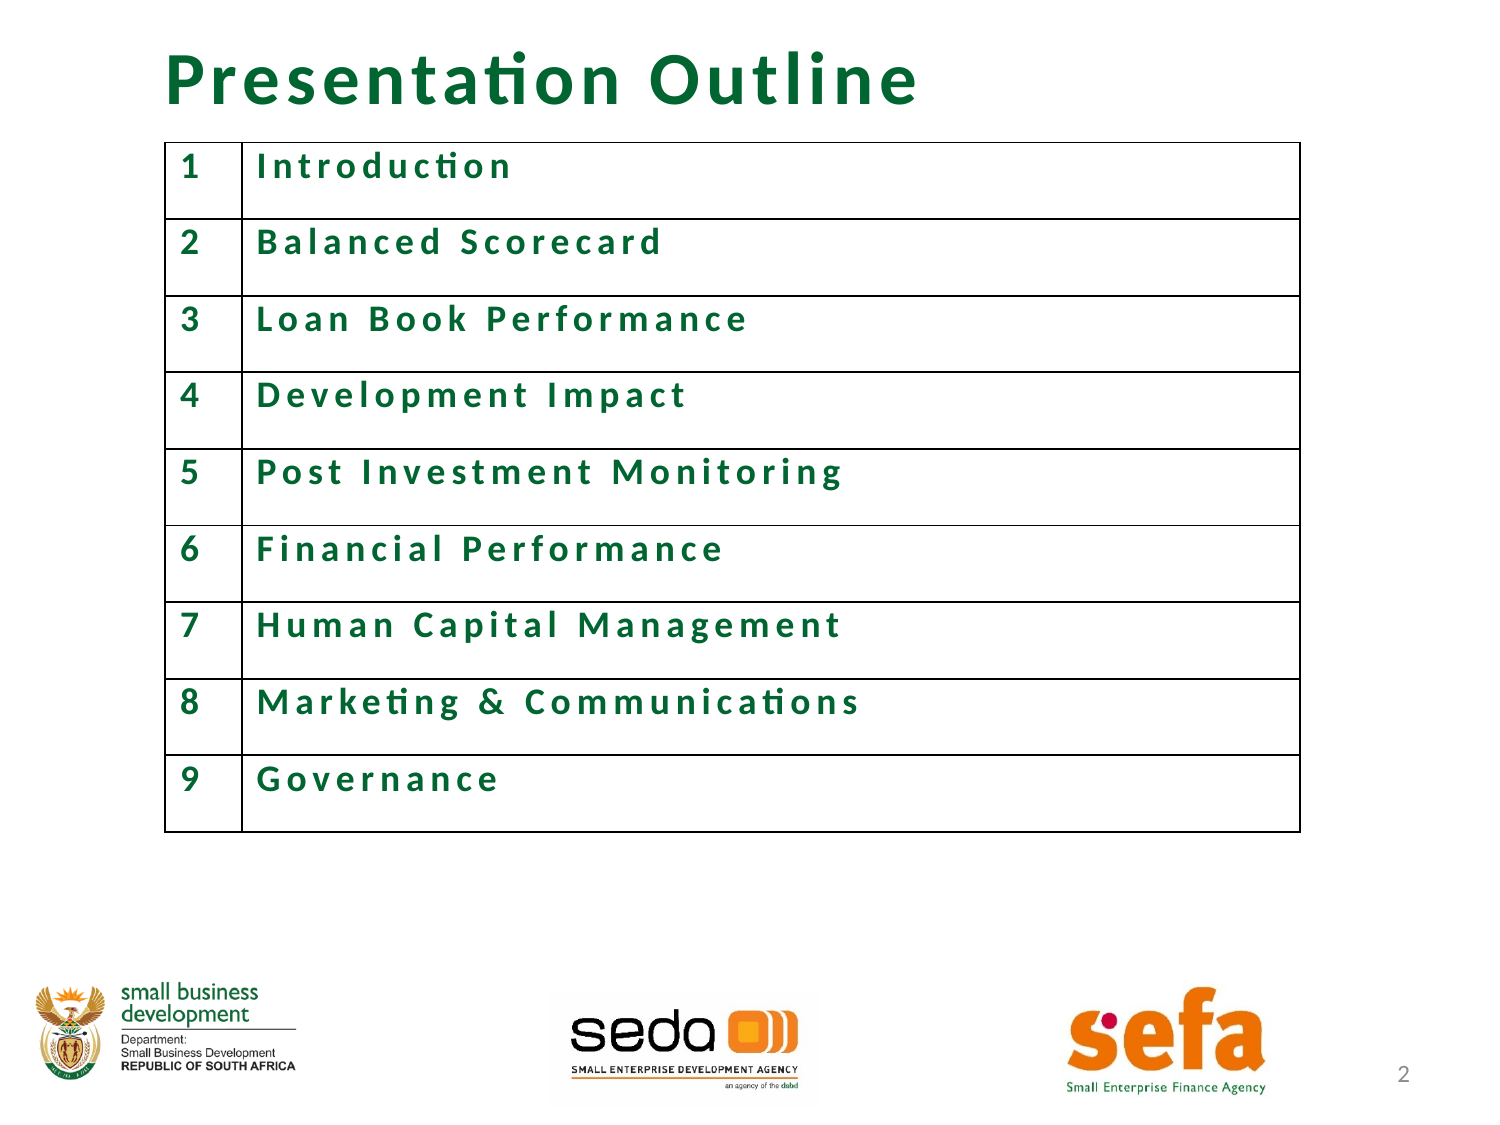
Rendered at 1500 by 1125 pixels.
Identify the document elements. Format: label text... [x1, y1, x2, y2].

table_cell Financial Performance [243, 526, 1299, 601]
table_cell 5 [166, 450, 241, 525]
table_cell 9 [166, 756, 241, 831]
table_cell Development Impact [243, 373, 1299, 448]
table_cell 4 [166, 373, 241, 448]
table_cell Balanced Scorecard [243, 220, 1299, 295]
table_cell Governance [243, 756, 1299, 831]
table_cell Human Capital Management [243, 603, 1299, 678]
table_cell Post Investment Monitoring [243, 450, 1299, 525]
table_header 1 [166, 143, 241, 218]
table_cell 7 [166, 603, 241, 678]
table_cell Marketing & Communications [243, 680, 1299, 754]
text_box Presentation Outline [165, 27, 1457, 120]
table_cell 3 [166, 297, 241, 371]
table_header Introduction [243, 143, 1299, 218]
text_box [27, 874, 1271, 1125]
slide_number 2 [1274, 1042, 1425, 1103]
table_cell Loan Book Performance [243, 297, 1299, 371]
table_cell 2 [166, 220, 241, 295]
table_cell 8 [166, 680, 241, 754]
table_cell 6 [166, 526, 241, 601]
